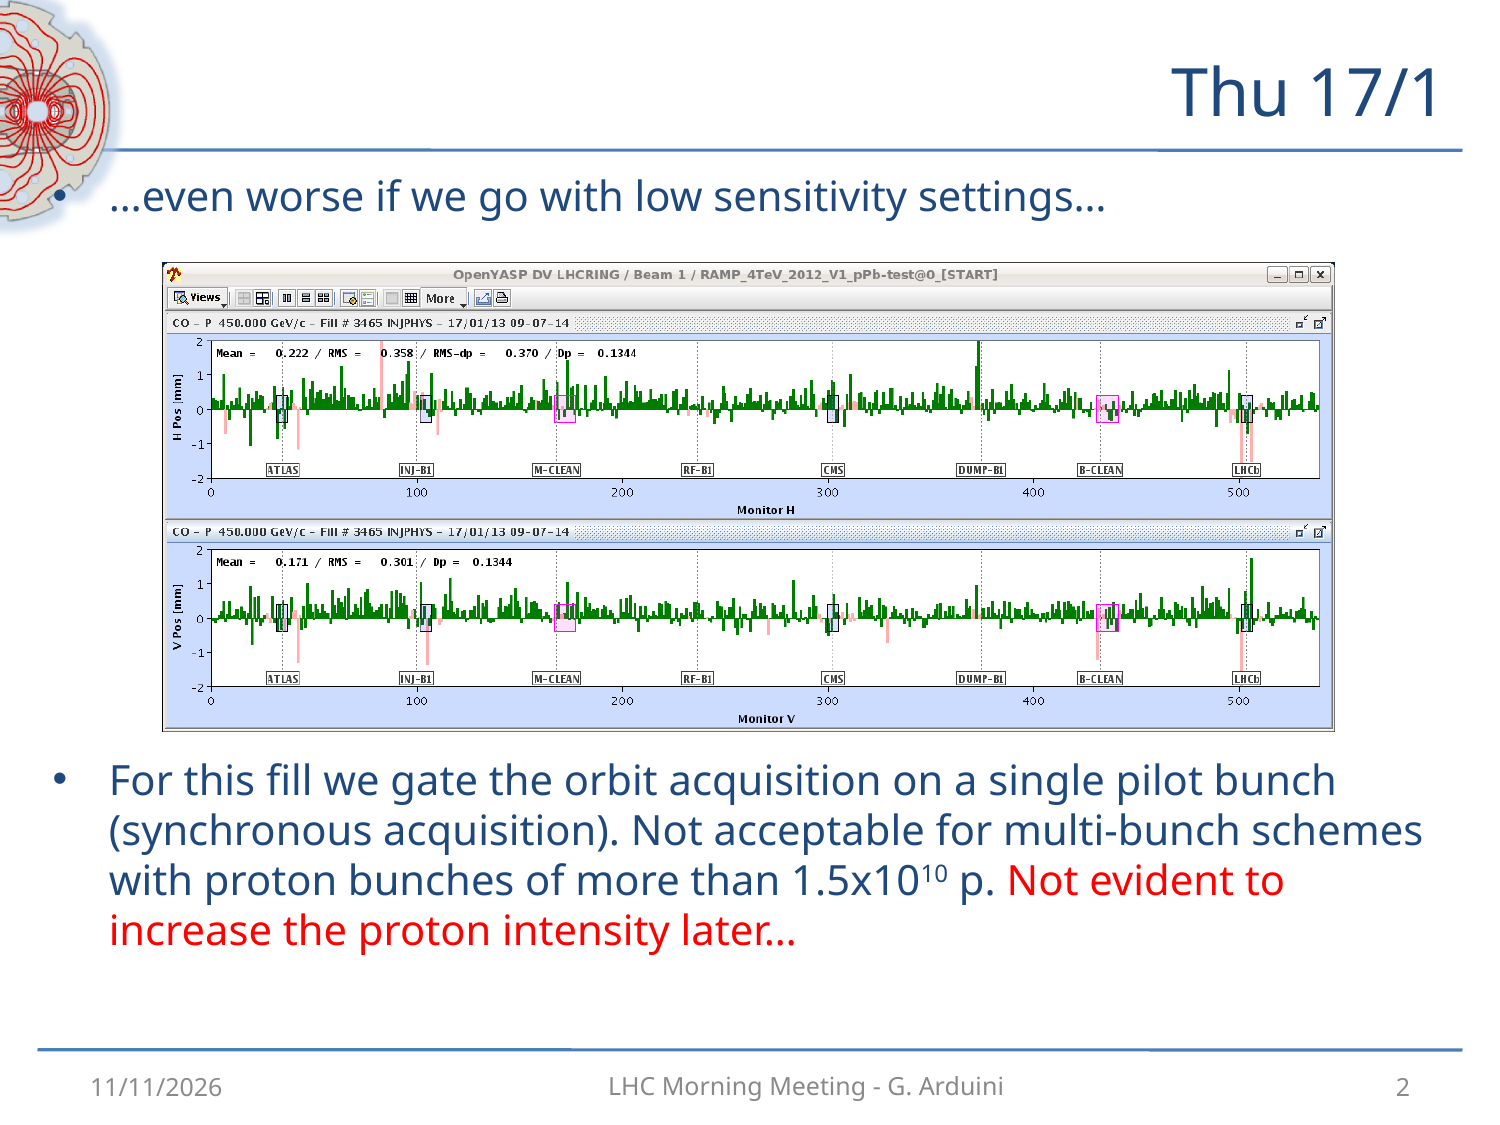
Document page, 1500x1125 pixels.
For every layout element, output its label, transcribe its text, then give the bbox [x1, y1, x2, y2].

title Thu 17/1 [262, 24, 1463, 156]
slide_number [75, 1074, 425, 1103]
picture [162, 262, 1335, 732]
slide_number 2 [1074, 1074, 1425, 1103]
footer LHC Morning Meeting - G. Arduini [275, 1074, 1074, 1100]
list …even worse if we go with low sensitivity settings… For this fill we gate the orbit acquisition on a single pilot bunch (synchronous acquisition). Not acceptable for multi-bunch schemes with proton bunches of more than 1.5x1010 p. Not evident to increase the proton intensity later… [37, 162, 1463, 1026]
picture [0, 2, 109, 220]
